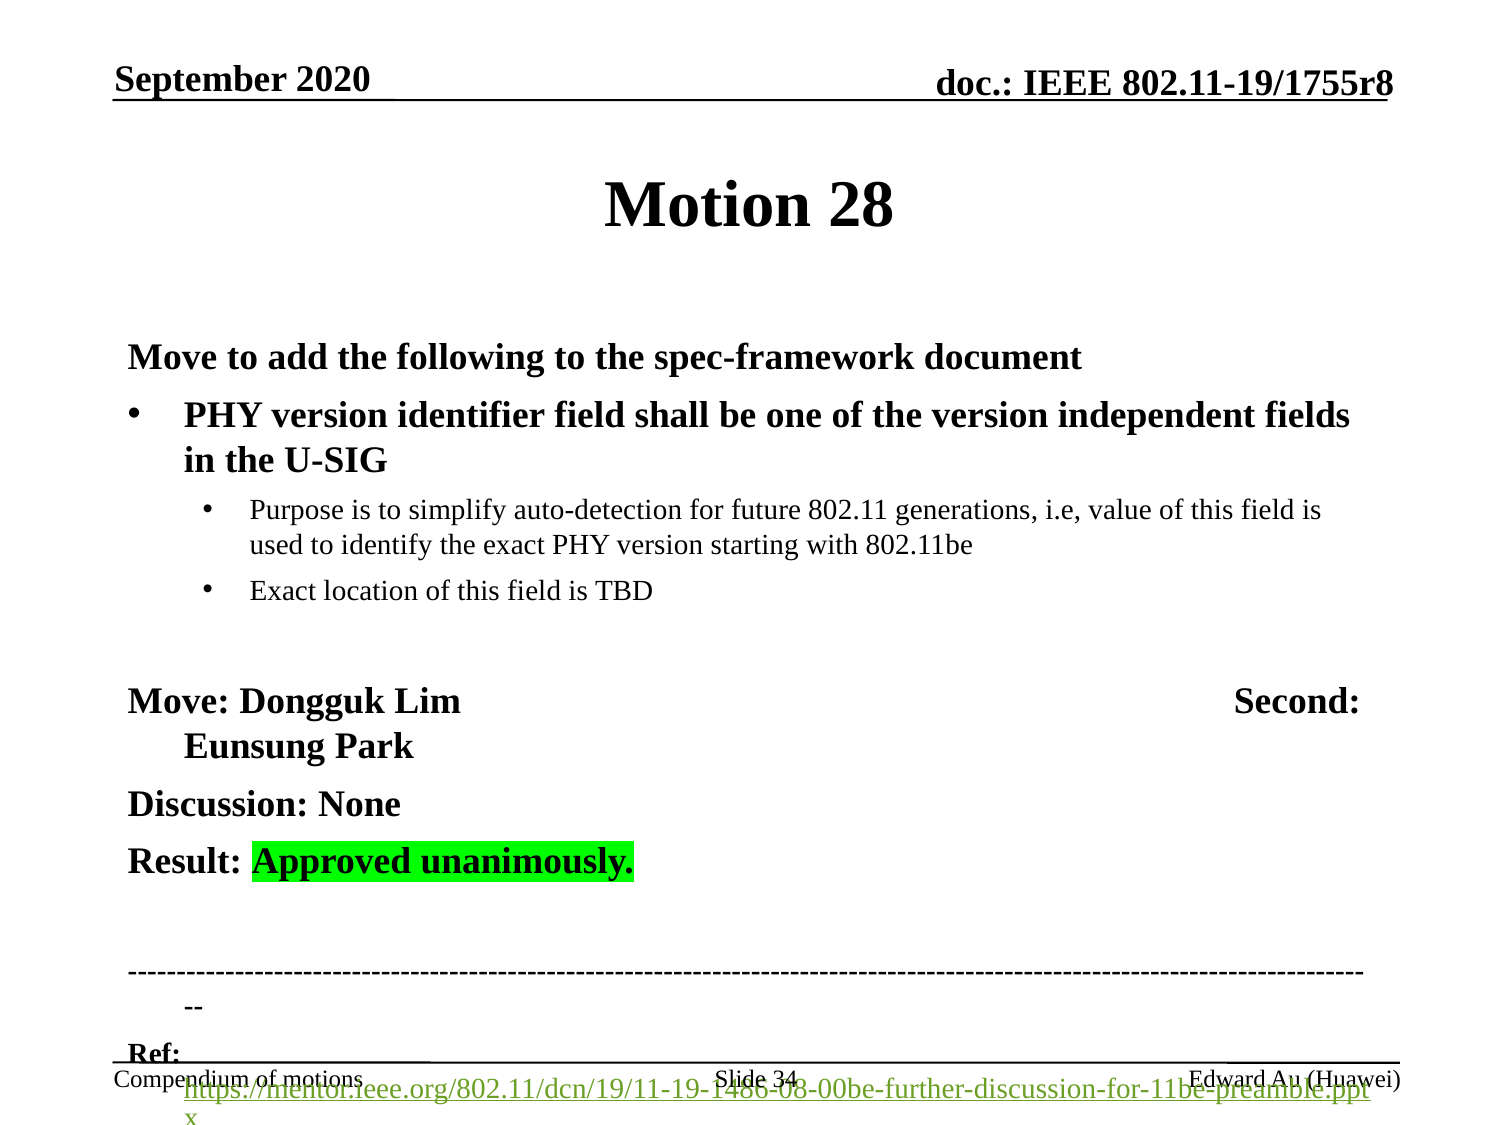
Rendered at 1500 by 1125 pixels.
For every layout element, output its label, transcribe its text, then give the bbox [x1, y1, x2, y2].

title Motion 28 [112, 112, 1388, 288]
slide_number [114, 54, 423, 100]
footer Edward Au (Huawei) [878, 1061, 1402, 1093]
list Move to add the following to the spec-framework document PHY version identifier field shall be one of the version independent fields in the U-SIG Purpose is to simplify auto-detection for future 802.11 generations, i.e, value of this field is used to identify the exact PHY version starting with 802.11be Exact location of this field is TBD Move: Dongguk Lim Second: Eunsung Park Discussion: None Result: Approved unanimously. --------------------------------------------------------------------------------------------------------------------------------- Ref: https://mentor.ieee.org/802.11/dcn/19/11-19-1486-08-00be-further-discussion-for-11be-preamble.pptx [112, 324, 1388, 1063]
slide_number Slide 34 [712, 1061, 800, 1123]
